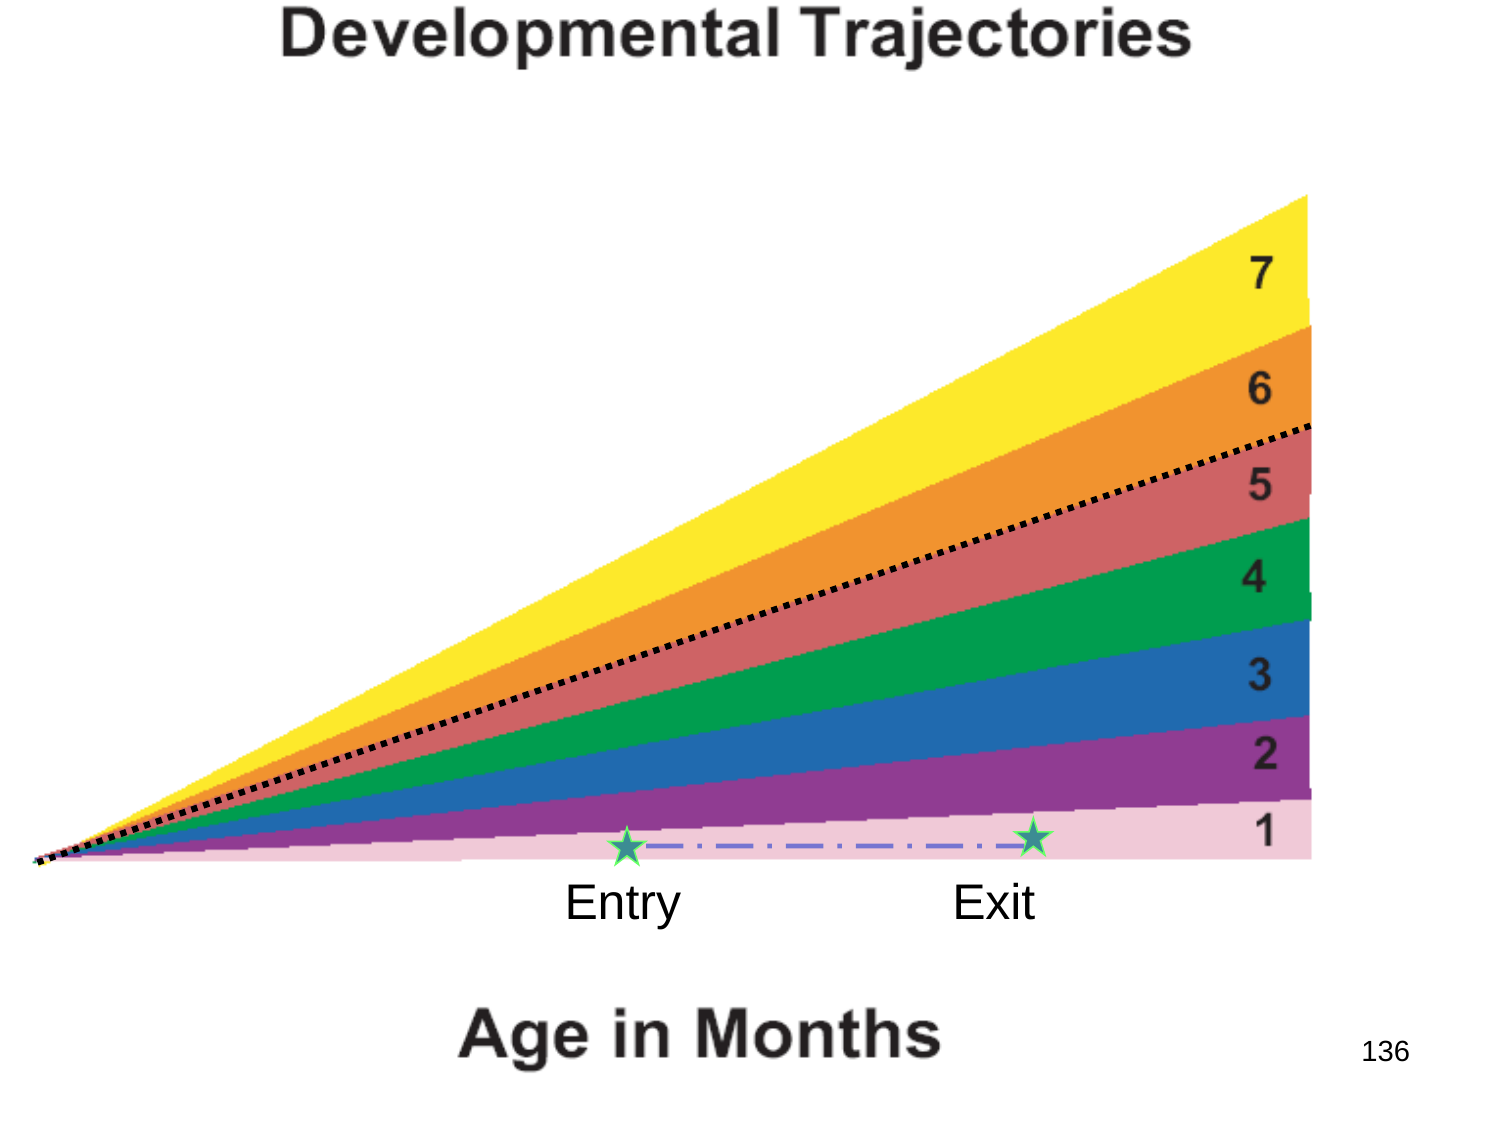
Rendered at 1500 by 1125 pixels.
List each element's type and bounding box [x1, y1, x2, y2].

text_box [0, 0, 1500, 1125]
